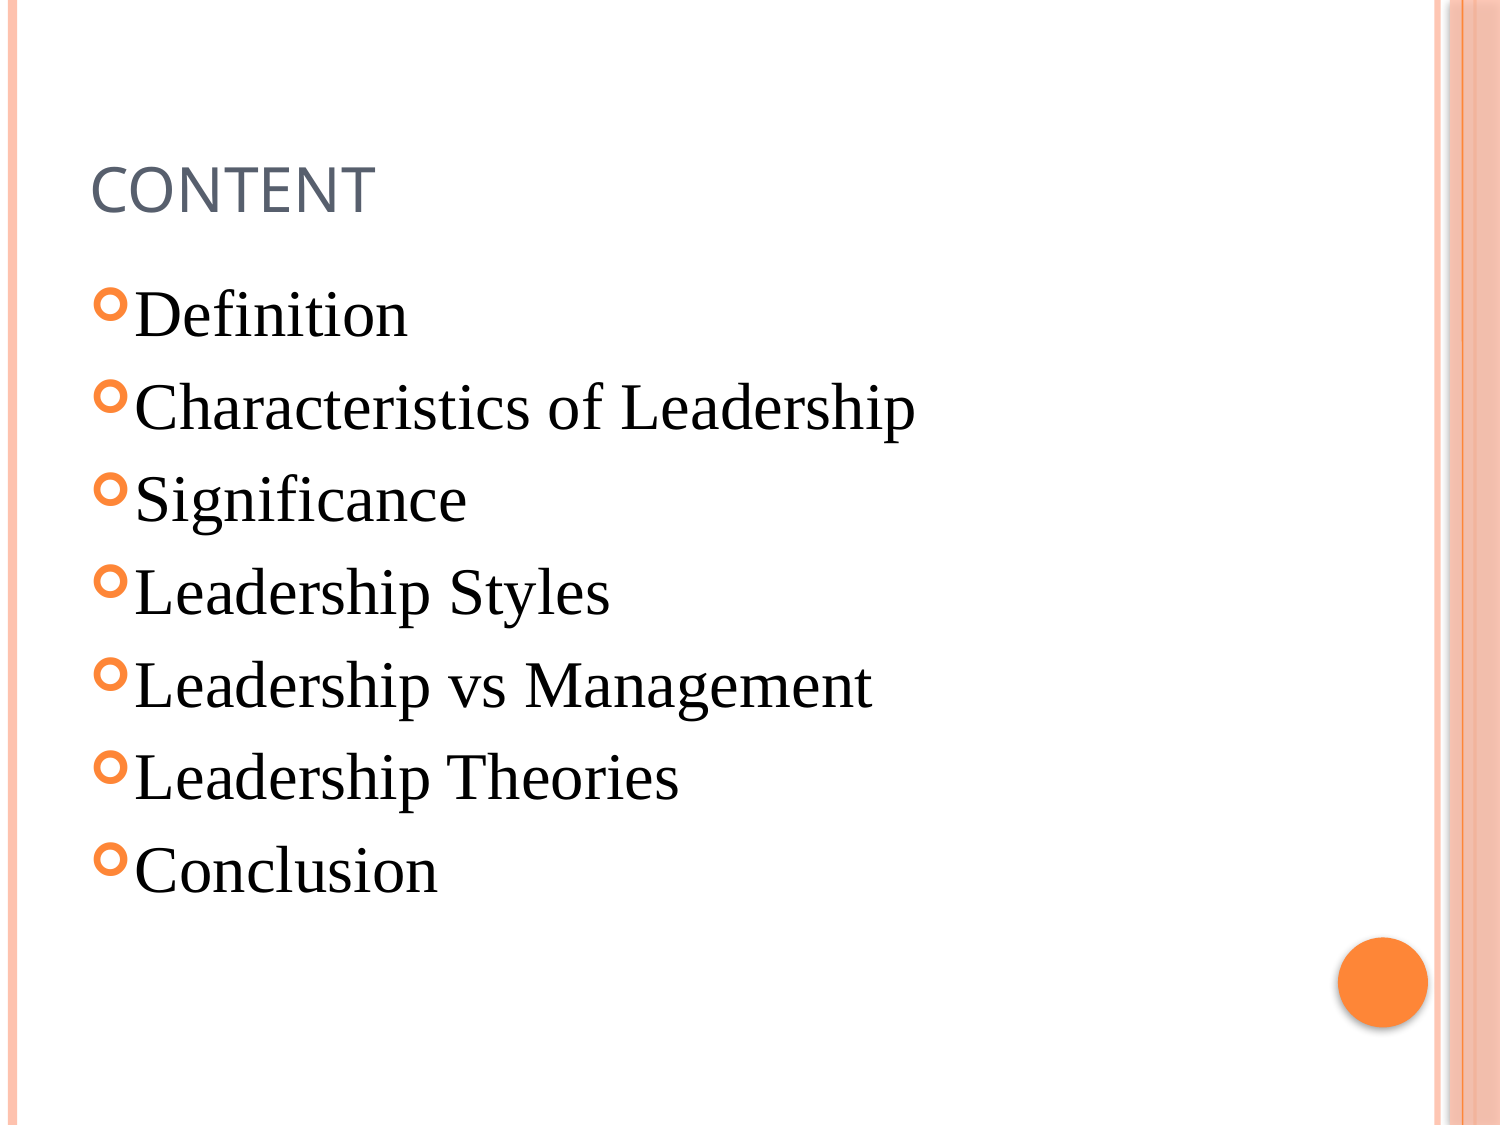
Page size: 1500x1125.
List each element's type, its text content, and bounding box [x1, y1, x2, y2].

title Content [75, 45, 1300, 233]
list Definition Characteristics of Leadership Significance Leadership Styles Leadership vs Management Leadership Theories Conclusion [75, 262, 1300, 1062]
